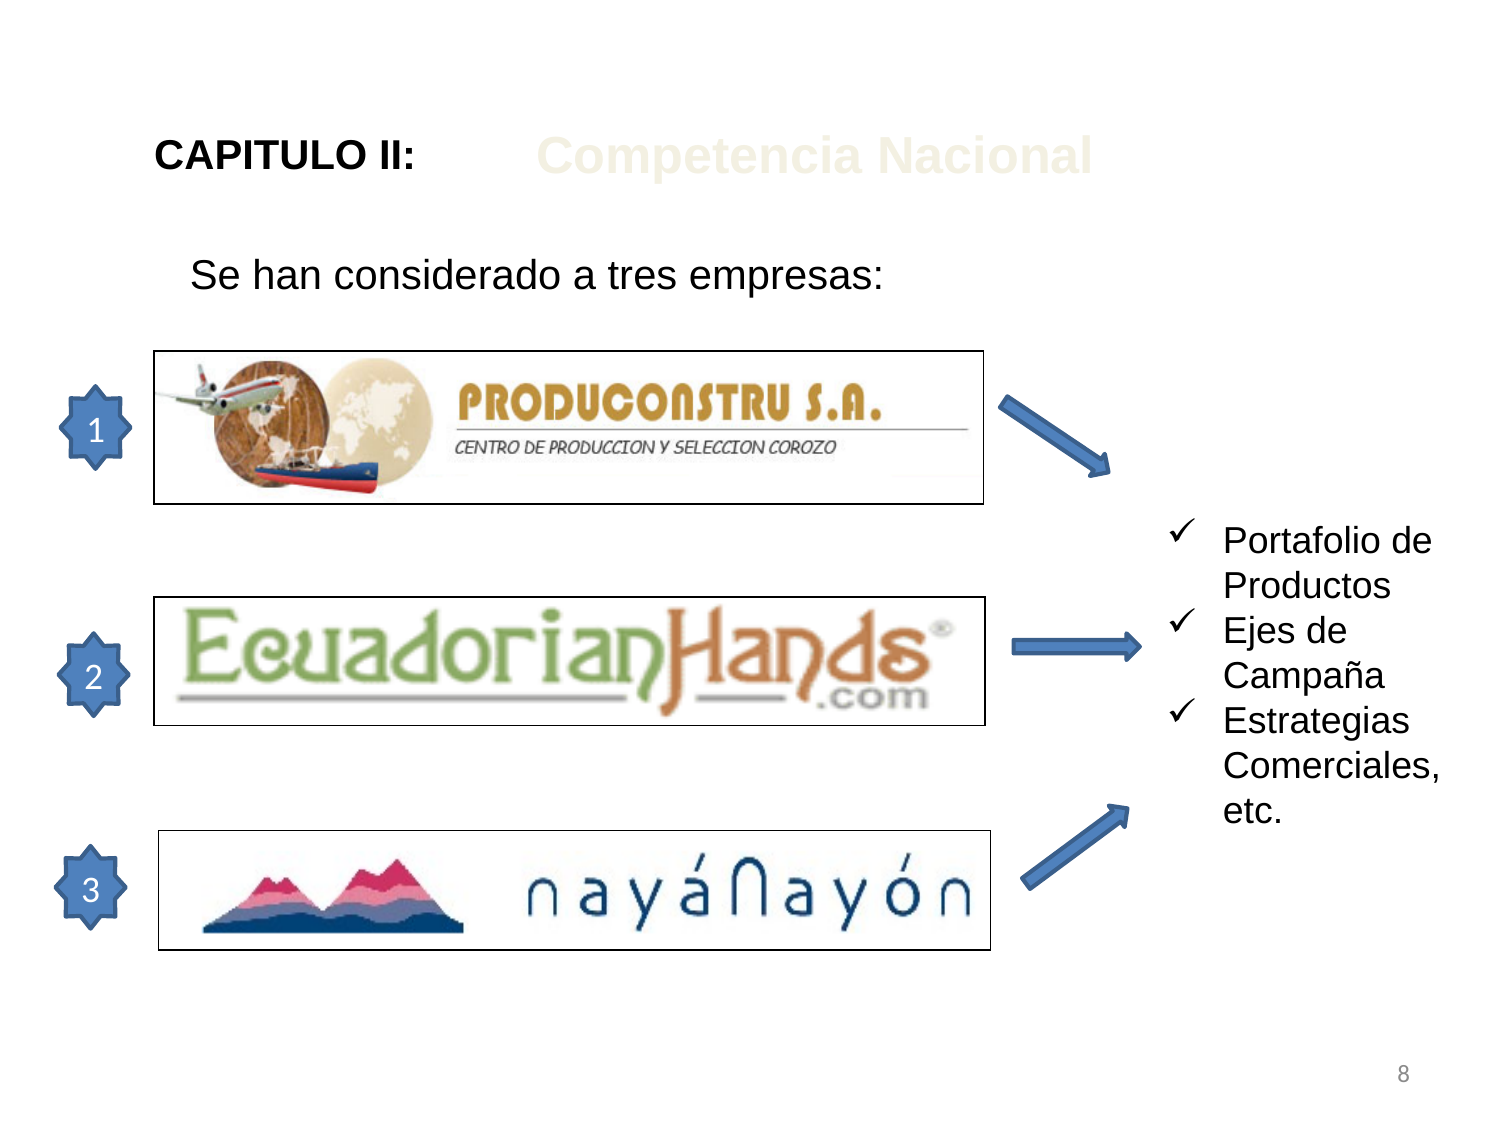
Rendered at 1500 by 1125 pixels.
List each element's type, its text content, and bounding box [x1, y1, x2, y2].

slide_number 8 [1074, 1042, 1425, 1103]
picture [159, 830, 990, 950]
text_box 1 [58, 384, 133, 471]
text_box CAPITULO II: [125, 87, 445, 218]
text_box 3 [53, 843, 128, 931]
text_box [1011, 631, 1142, 662]
picture [154, 351, 984, 504]
title Se han considerado a tres empresas: [159, 231, 916, 315]
text_box [997, 394, 1111, 478]
text_box [1019, 803, 1130, 891]
text_box Competencia Nacional [521, 113, 1110, 191]
text_box Portafolio de Productos Ejes de Campaña Estrategias Comerciales, etc. [1151, 456, 1483, 892]
text_box 2 [56, 631, 131, 719]
picture [154, 597, 985, 725]
